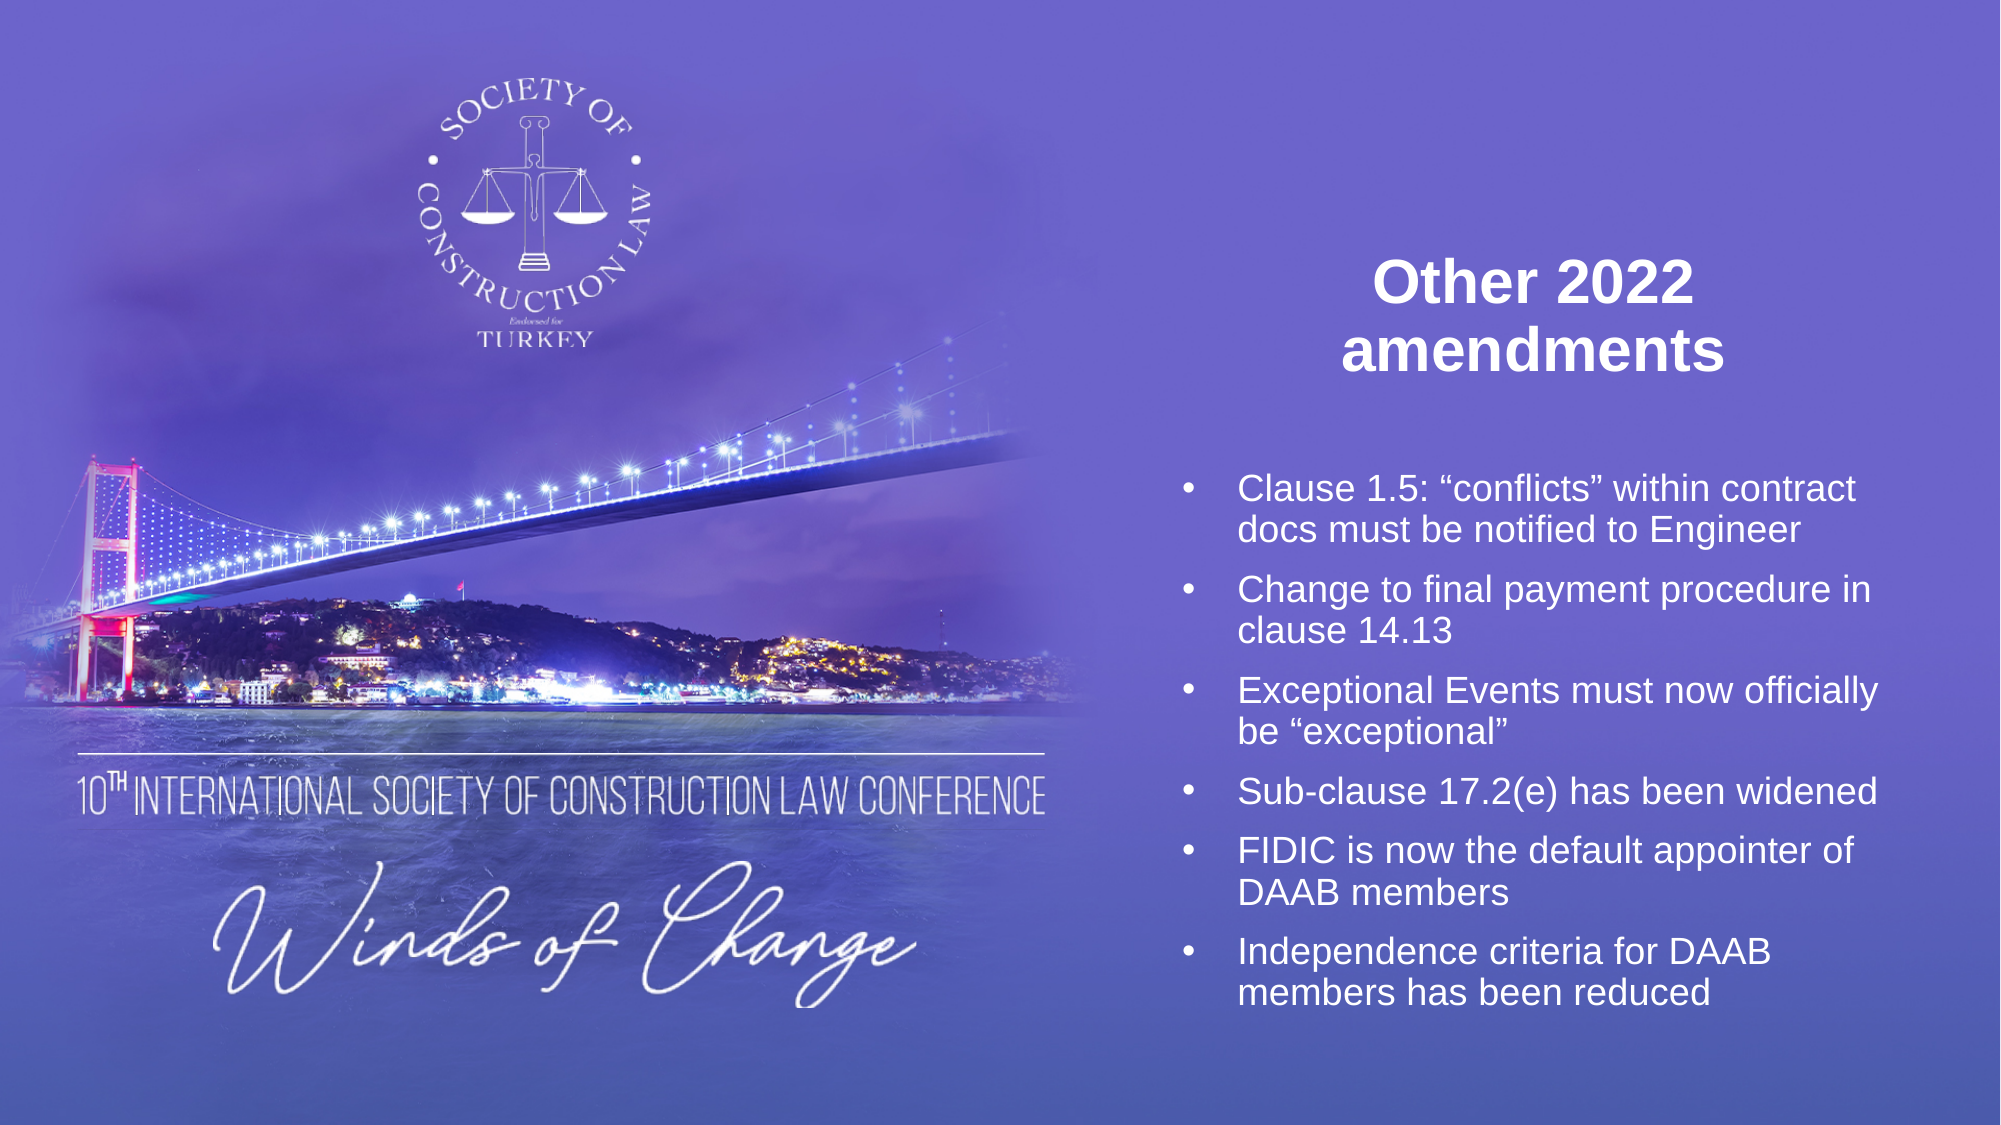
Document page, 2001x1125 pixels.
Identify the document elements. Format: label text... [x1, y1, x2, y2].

text_box Other 2022 amendments [1167, 170, 1901, 393]
text_box Clause 1.5: “conflicts” within contract docs must be notified to Engineer Change to final payment procedure in clause 14.13 Exceptional Events must now officially be “exceptional” Sub-clause 17.2(e) has been widened FIDIC is now the default appointer of DAAB members Independence criteria for DAAB members has been reduced [1167, 461, 1901, 1036]
picture [0, 0, 2001, 1125]
